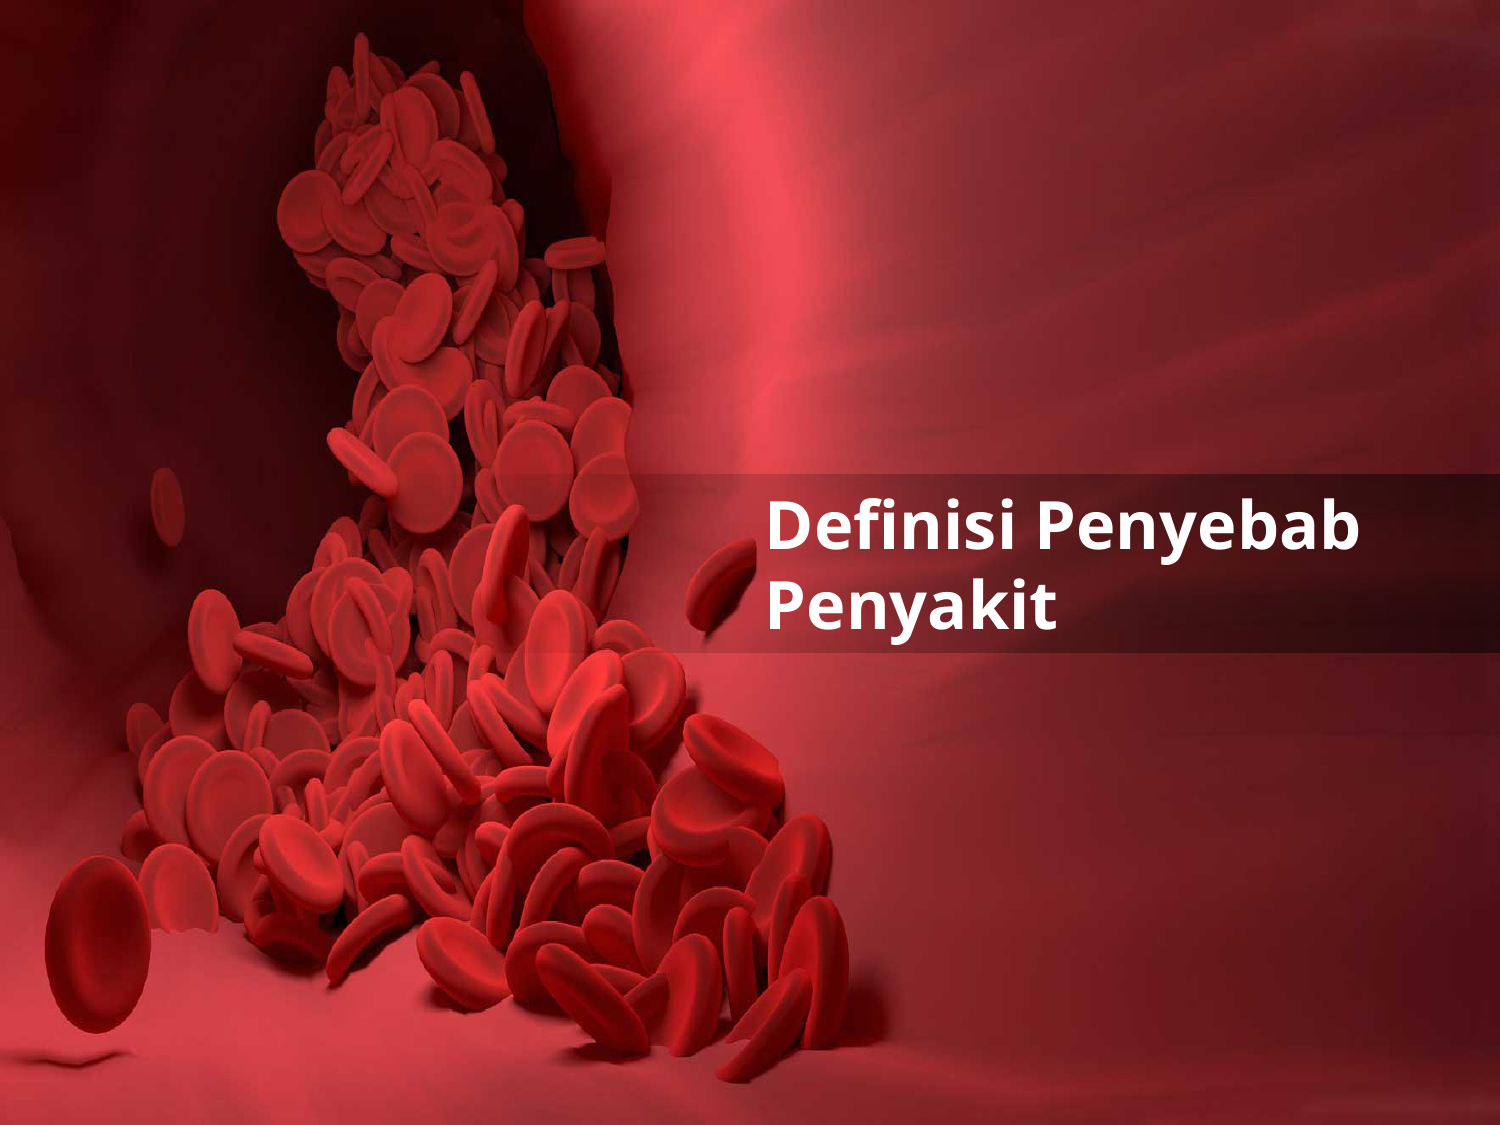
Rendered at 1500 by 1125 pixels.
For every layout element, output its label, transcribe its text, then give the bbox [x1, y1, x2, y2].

text_box [407, 474, 1500, 653]
picture [0, 0, 1500, 1125]
text_box Definisi Penyebab Penyakit [749, 475, 1500, 650]
